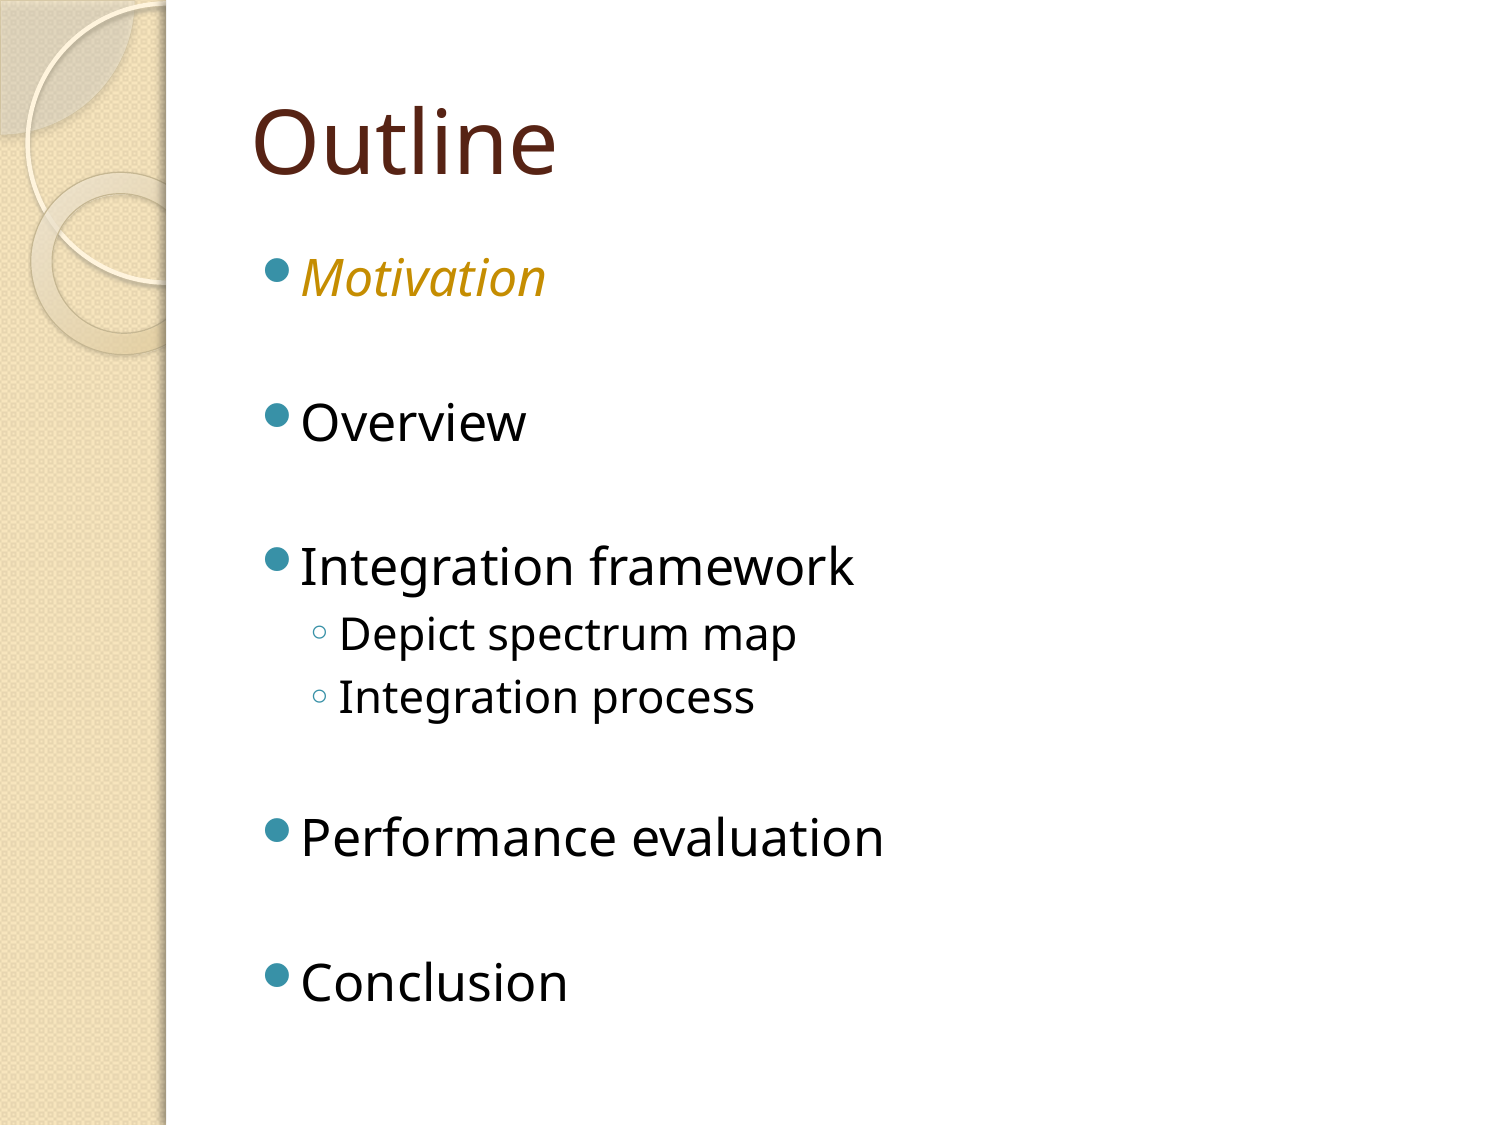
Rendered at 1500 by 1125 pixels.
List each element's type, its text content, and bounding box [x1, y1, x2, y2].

list Motivation Overview Integration framework Depict spectrum map Integration process Performance evaluation Conclusion [235, 237, 1466, 1025]
title Outline [235, 45, 1466, 233]
